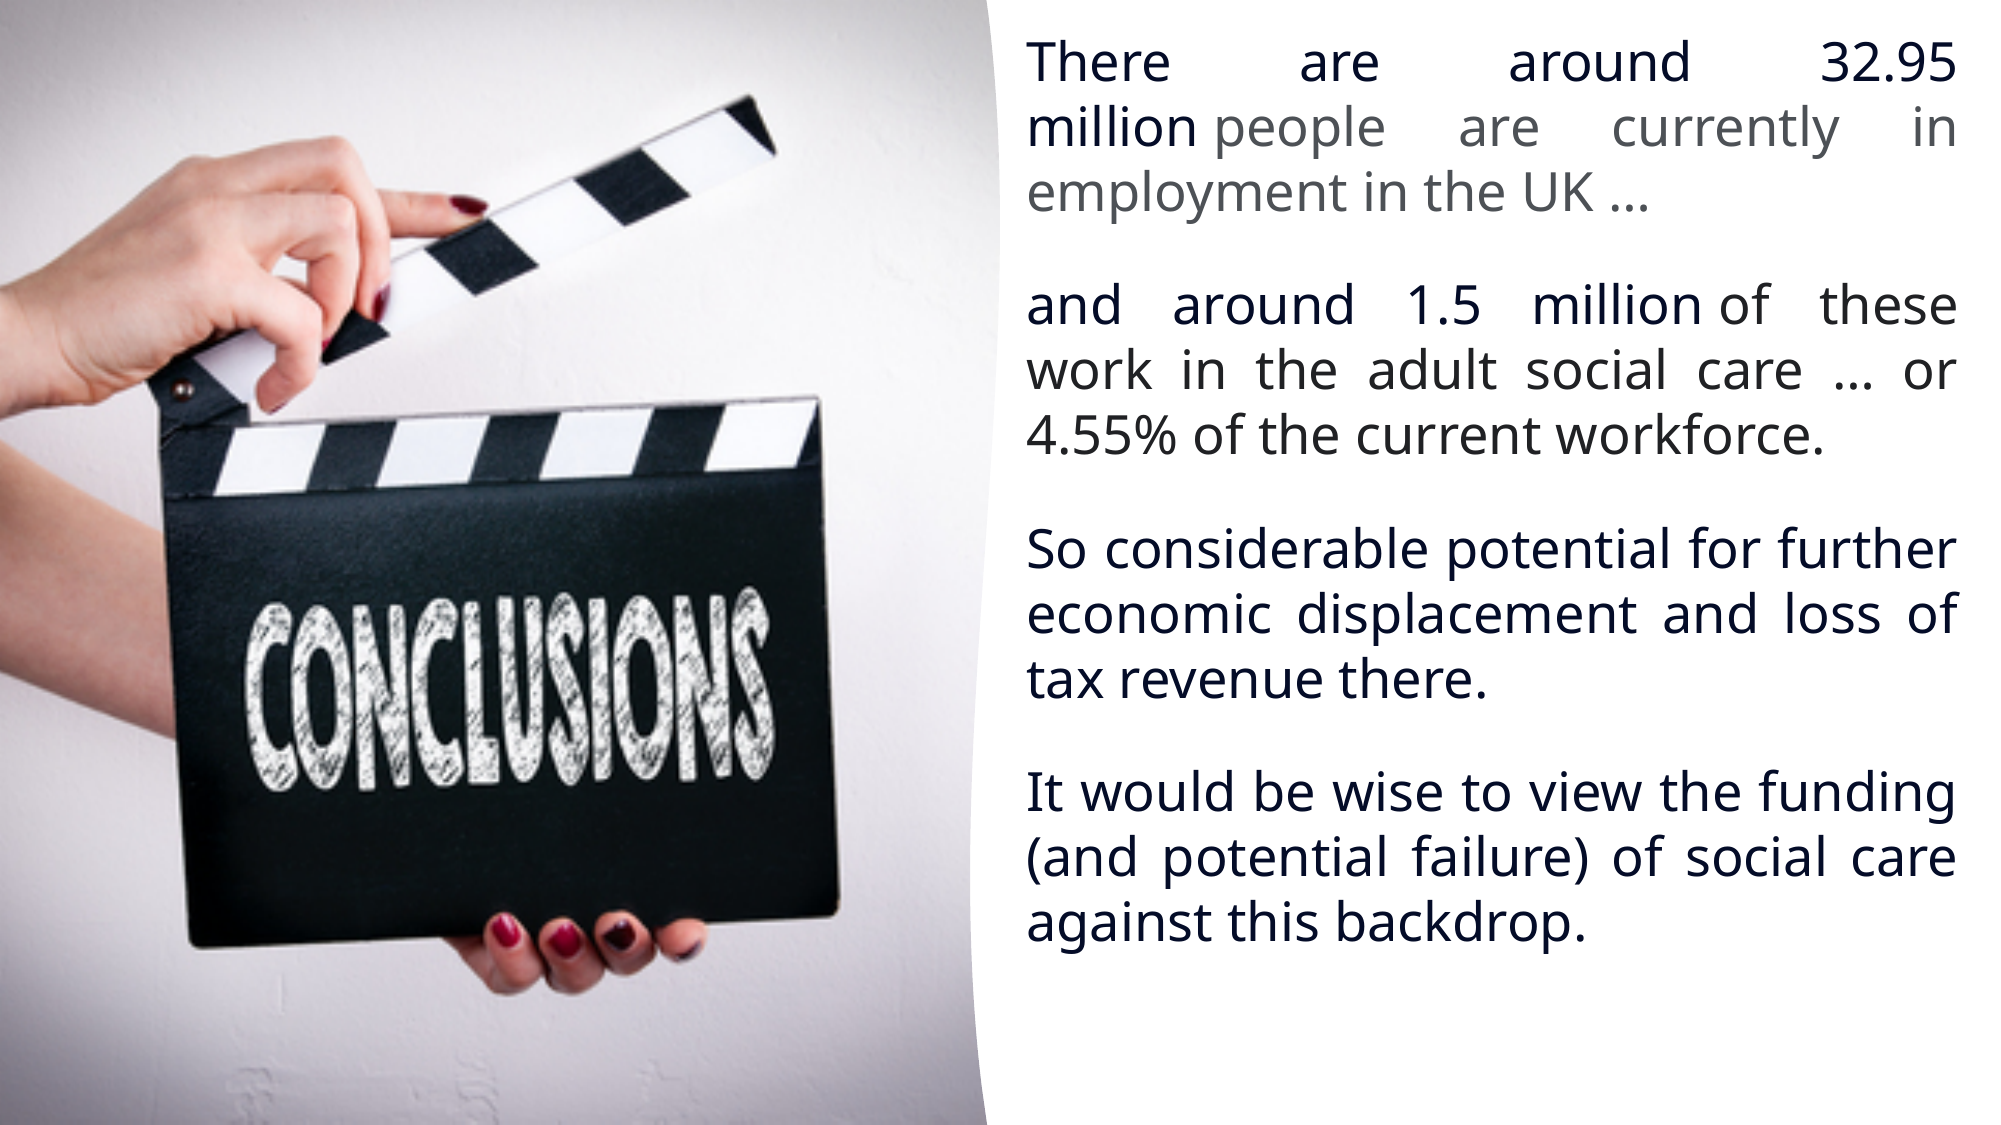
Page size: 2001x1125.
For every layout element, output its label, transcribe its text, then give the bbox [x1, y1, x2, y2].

text_box It would be wise to view the funding (and potential failure) of social care against this backdrop. [1011, 750, 1975, 961]
text_box There are around 32.95 million people are currently in employment in the UK … [1011, 19, 1975, 230]
text_box So considerable potential for further economic displacement and loss of tax revenue there. [1011, 506, 1975, 717]
text_box and around 1.5 million of these work in the adult social care … or 4.55% of the current workforce. [1011, 263, 1975, 473]
picture [0, 0, 1000, 1125]
